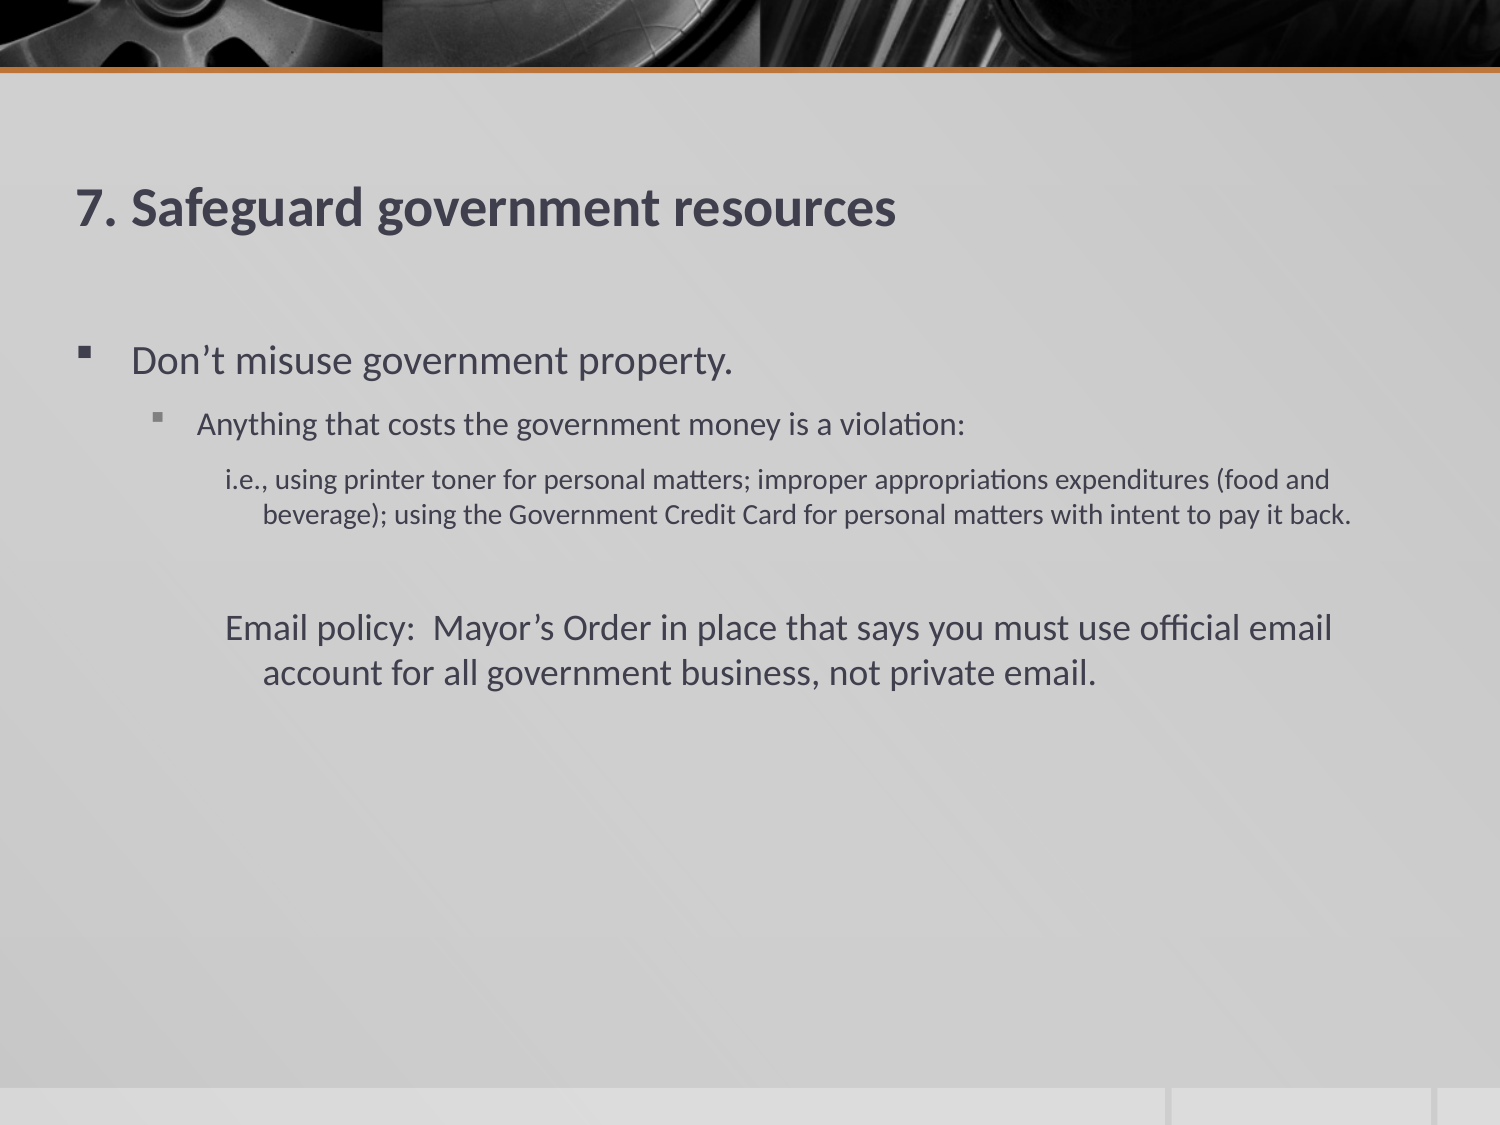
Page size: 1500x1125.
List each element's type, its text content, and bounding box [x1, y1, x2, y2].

list Don’t misuse government property. Anything that costs the government money is a violation: i.e., using printer toner for personal matters; improper appropriations expenditures (food and beverage); using the Government Credit Card for personal matters with intent to pay it back. Email policy: Mayor’s Order in place that says you must use official email account for all government business, not private email. [75, 324, 1425, 1005]
title 7. Safeguard government resources [75, 162, 1425, 313]
picture [0, 0, 1500, 67]
